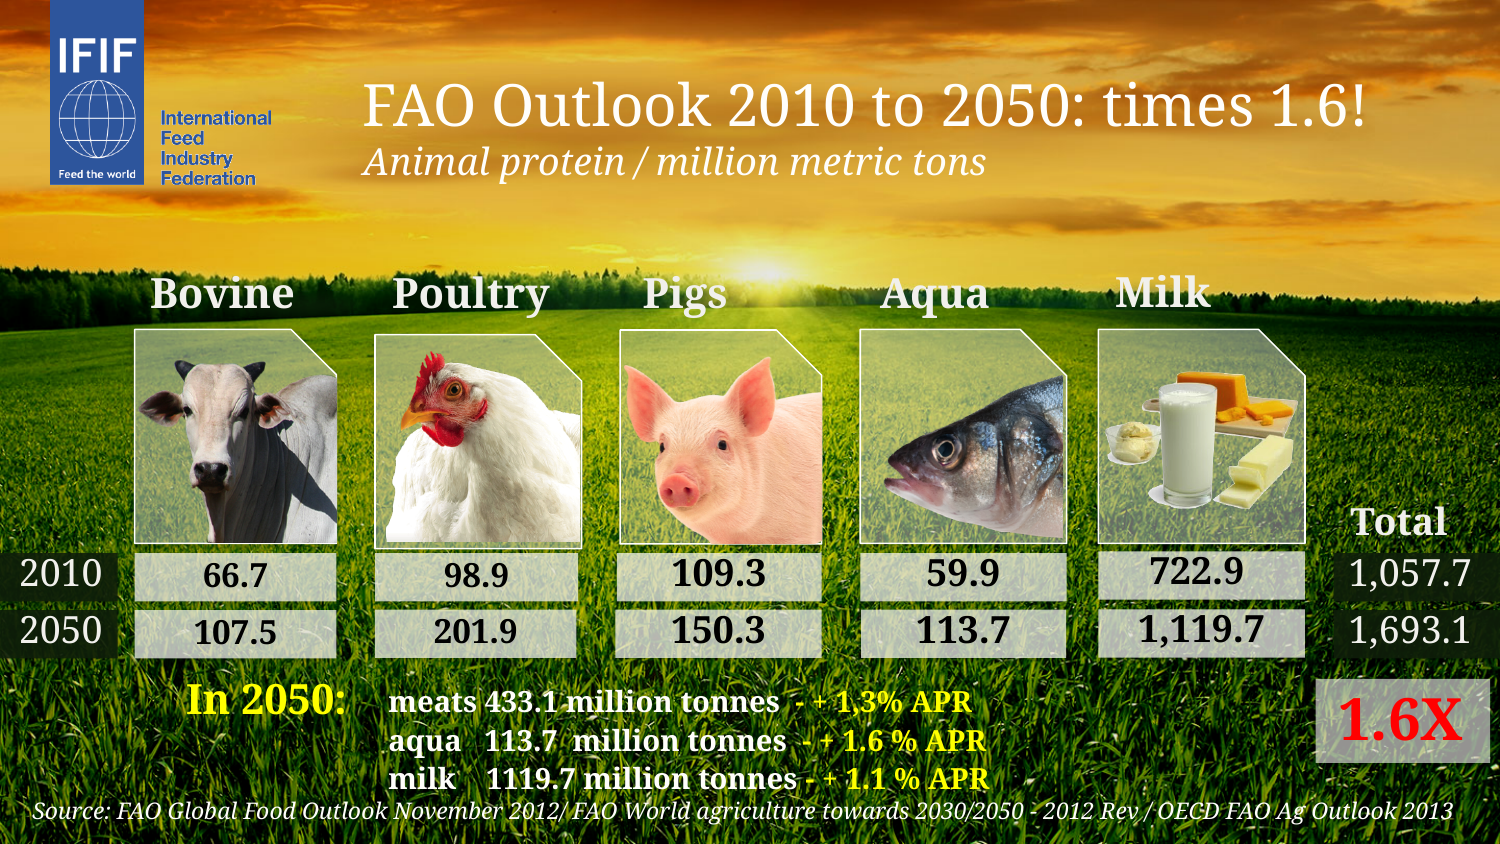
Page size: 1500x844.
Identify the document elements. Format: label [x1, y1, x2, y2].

text_box [0, 258, 1500, 602]
text_box [0, 609, 1500, 659]
picture [0, 659, 1500, 844]
picture [0, 602, 1500, 609]
text_box [171, 665, 1253, 843]
picture [0, 0, 1500, 258]
text_box [1294, 664, 1491, 764]
